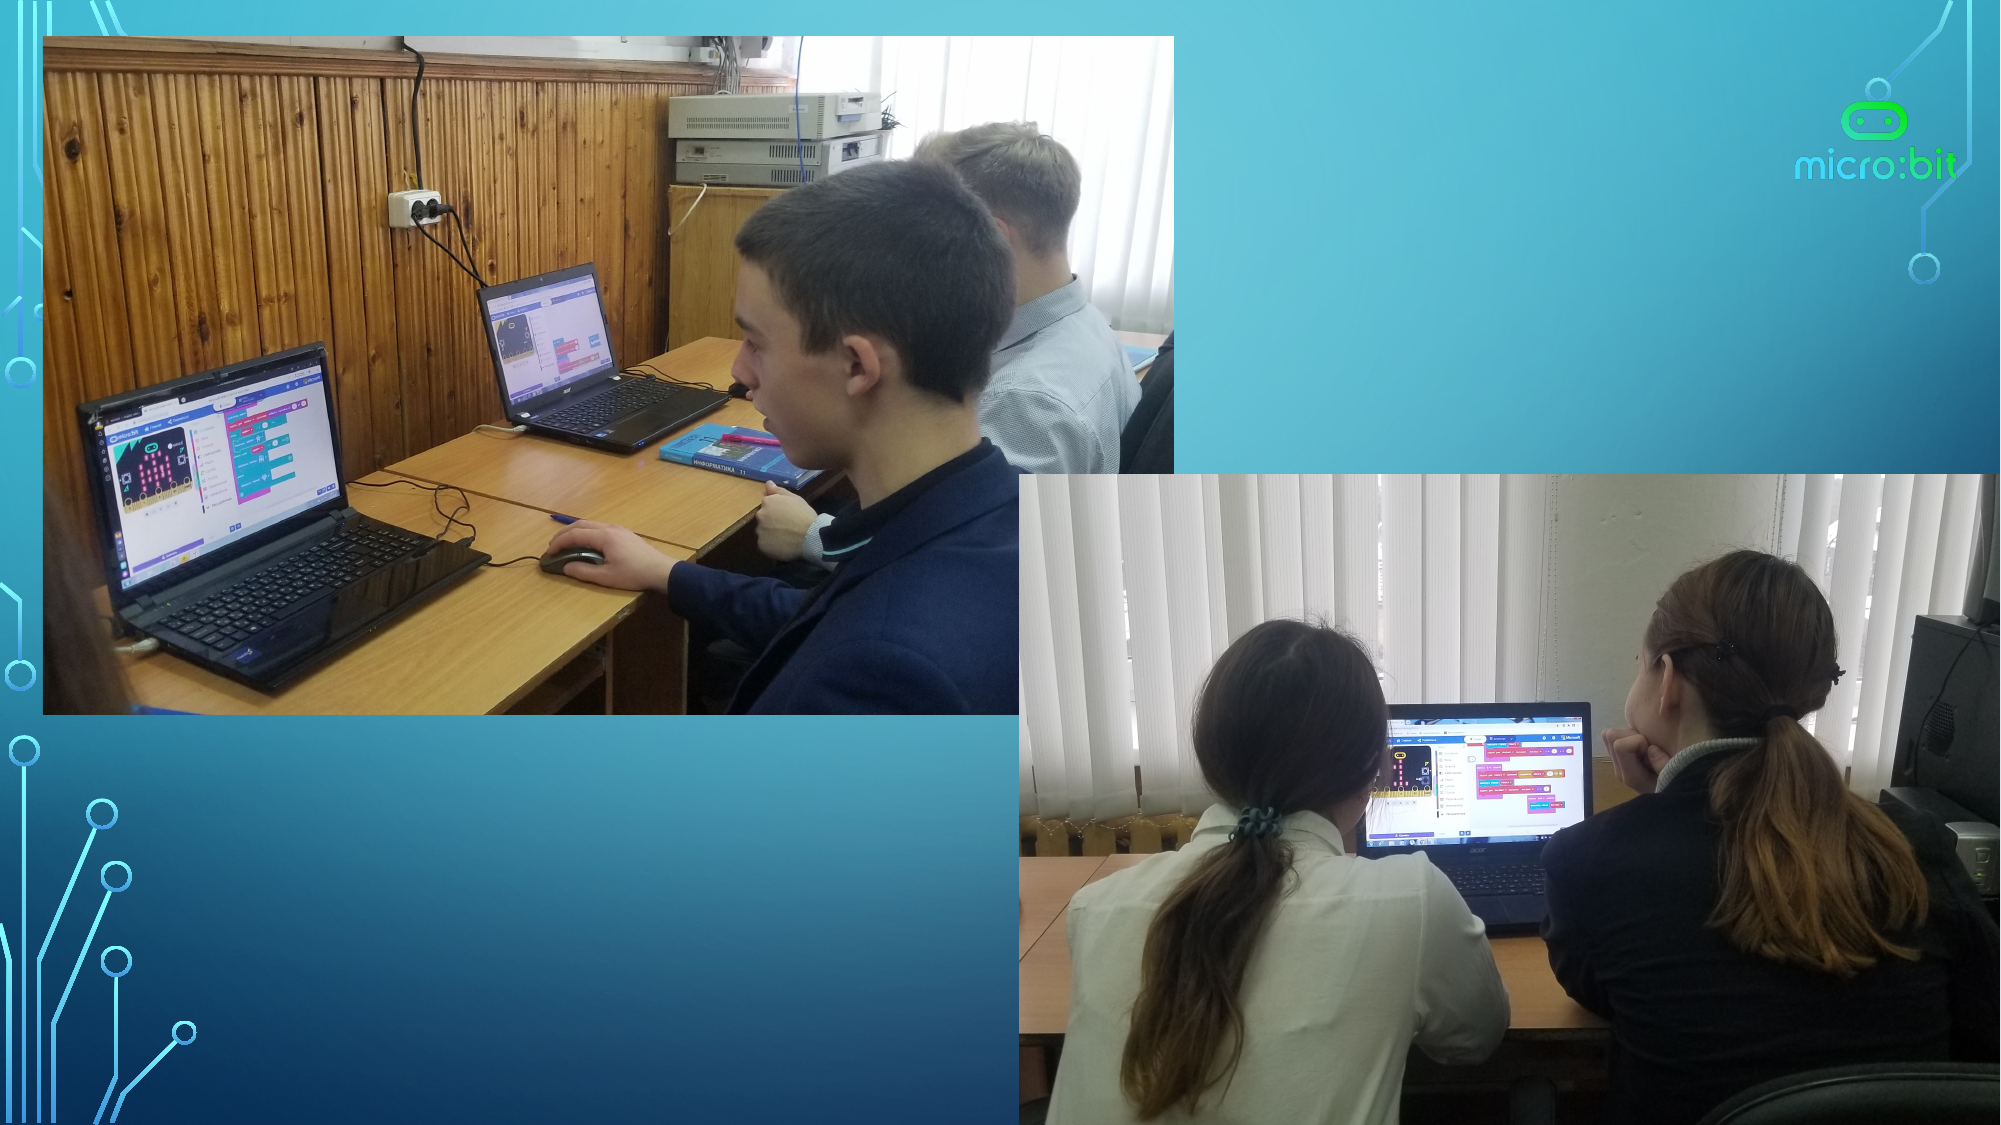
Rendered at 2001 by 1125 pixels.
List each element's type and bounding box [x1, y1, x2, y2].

list [1018, 474, 2000, 1125]
picture [42, 36, 1175, 715]
picture [1795, 101, 1959, 180]
